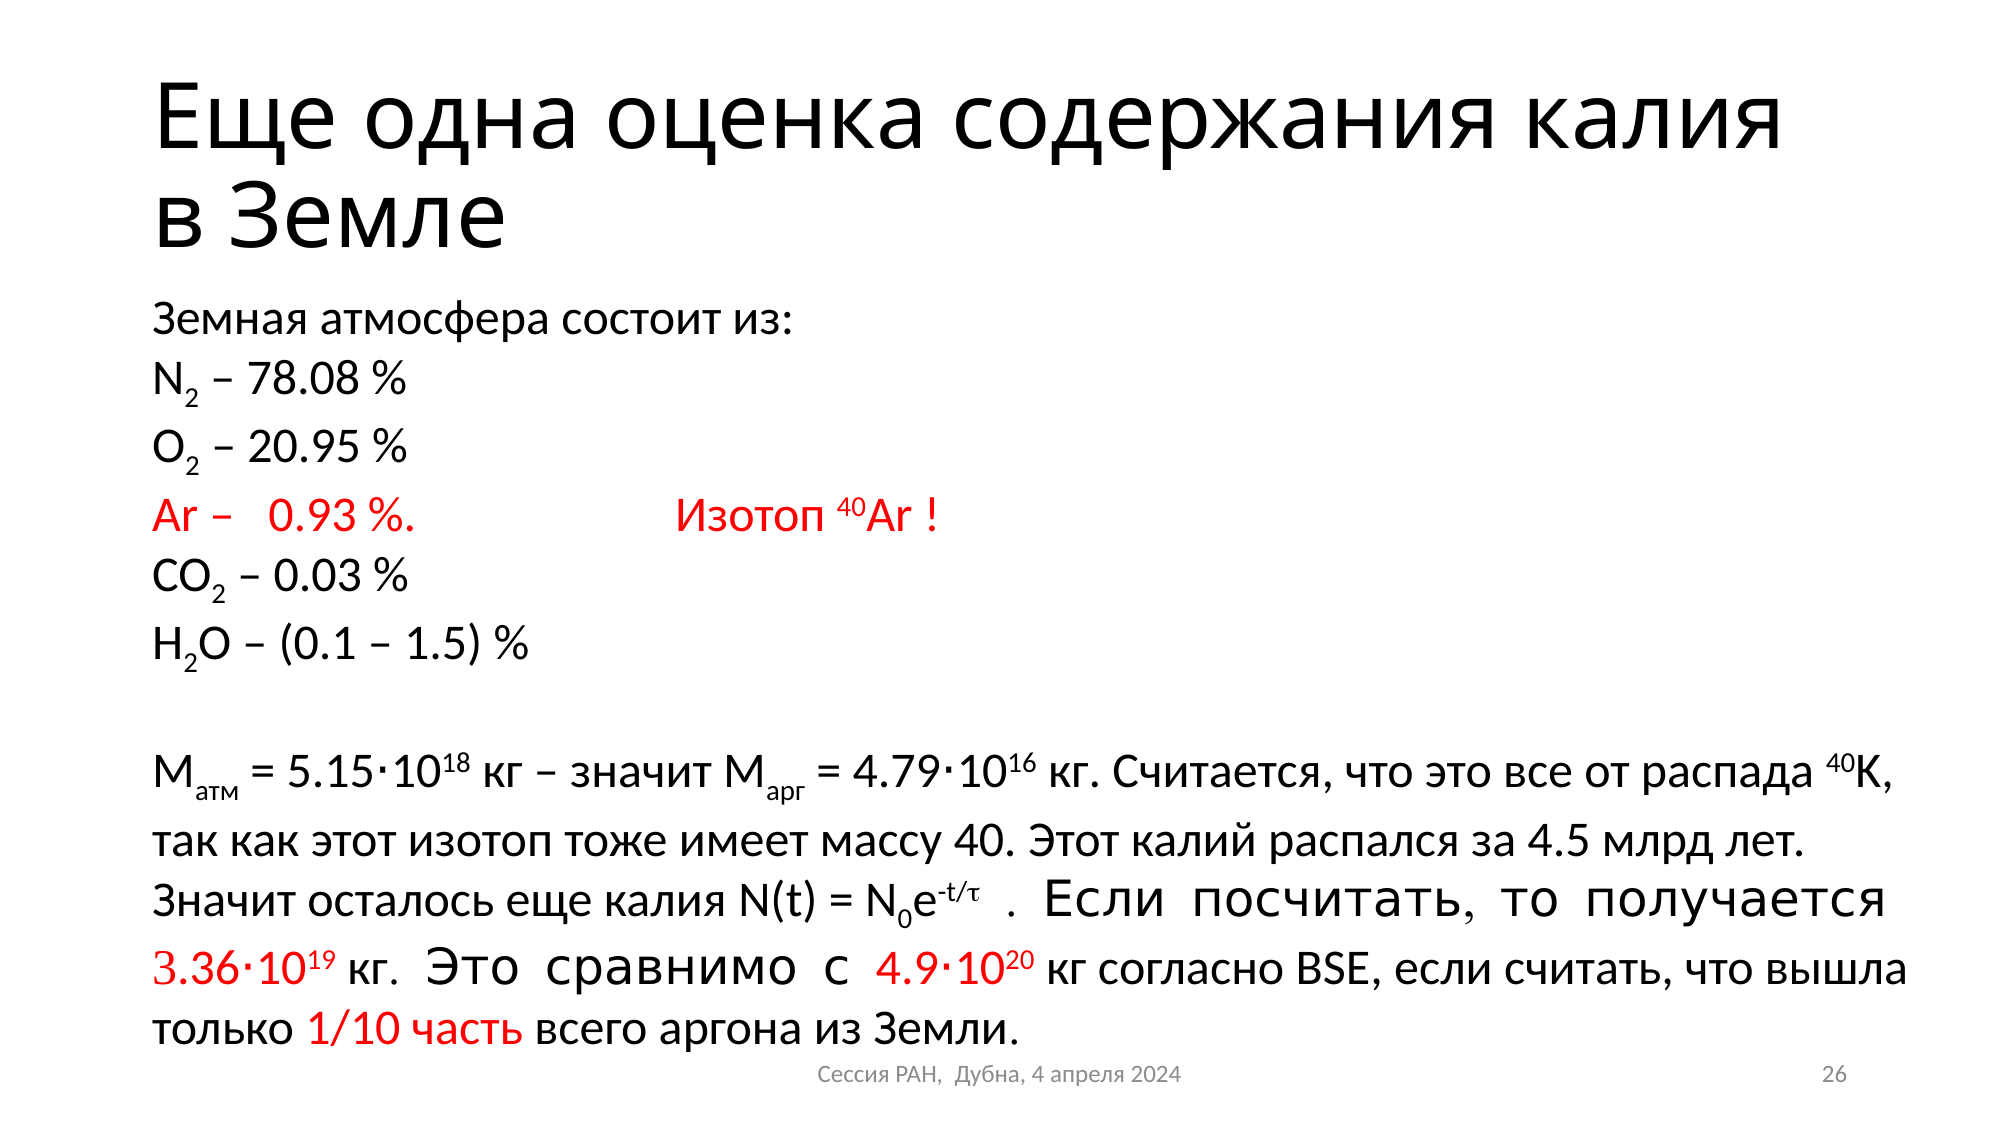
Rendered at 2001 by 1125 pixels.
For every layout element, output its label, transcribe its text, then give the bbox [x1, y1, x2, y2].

footer Сессия РАН, Дубна, 4 апреля 2024 [662, 1042, 1338, 1103]
slide_number 26 [1412, 1042, 1863, 1103]
title Еще одна оценка содержания калия в Земле [137, 59, 1863, 277]
text_box Земная атмосфера состоит из: N2 – 78.08 % O2 – 20.95 % Ar – 0.93 %. Изотоп 40Ar ! CO2 – 0.03 % H2O – (0.1 – 1.5) % Mатм = 5.15⋅1018 кг – значит Mарг = 4.79⋅1016 кг. Считается, что это все от распада 40K, так как этот изотоп тоже имеет массу 40. Этот калий распался за 4.5 млрд лет. Значит осталось еще калия N(t) = N0e-t/t . Если посчитать, то получается 3.36⋅1019 кг. Это сравнимо с 4.9⋅1020 кг согласно BSE, если считать, что вышла только 1/10 часть всего аргона из Земли. [137, 277, 1927, 1122]
